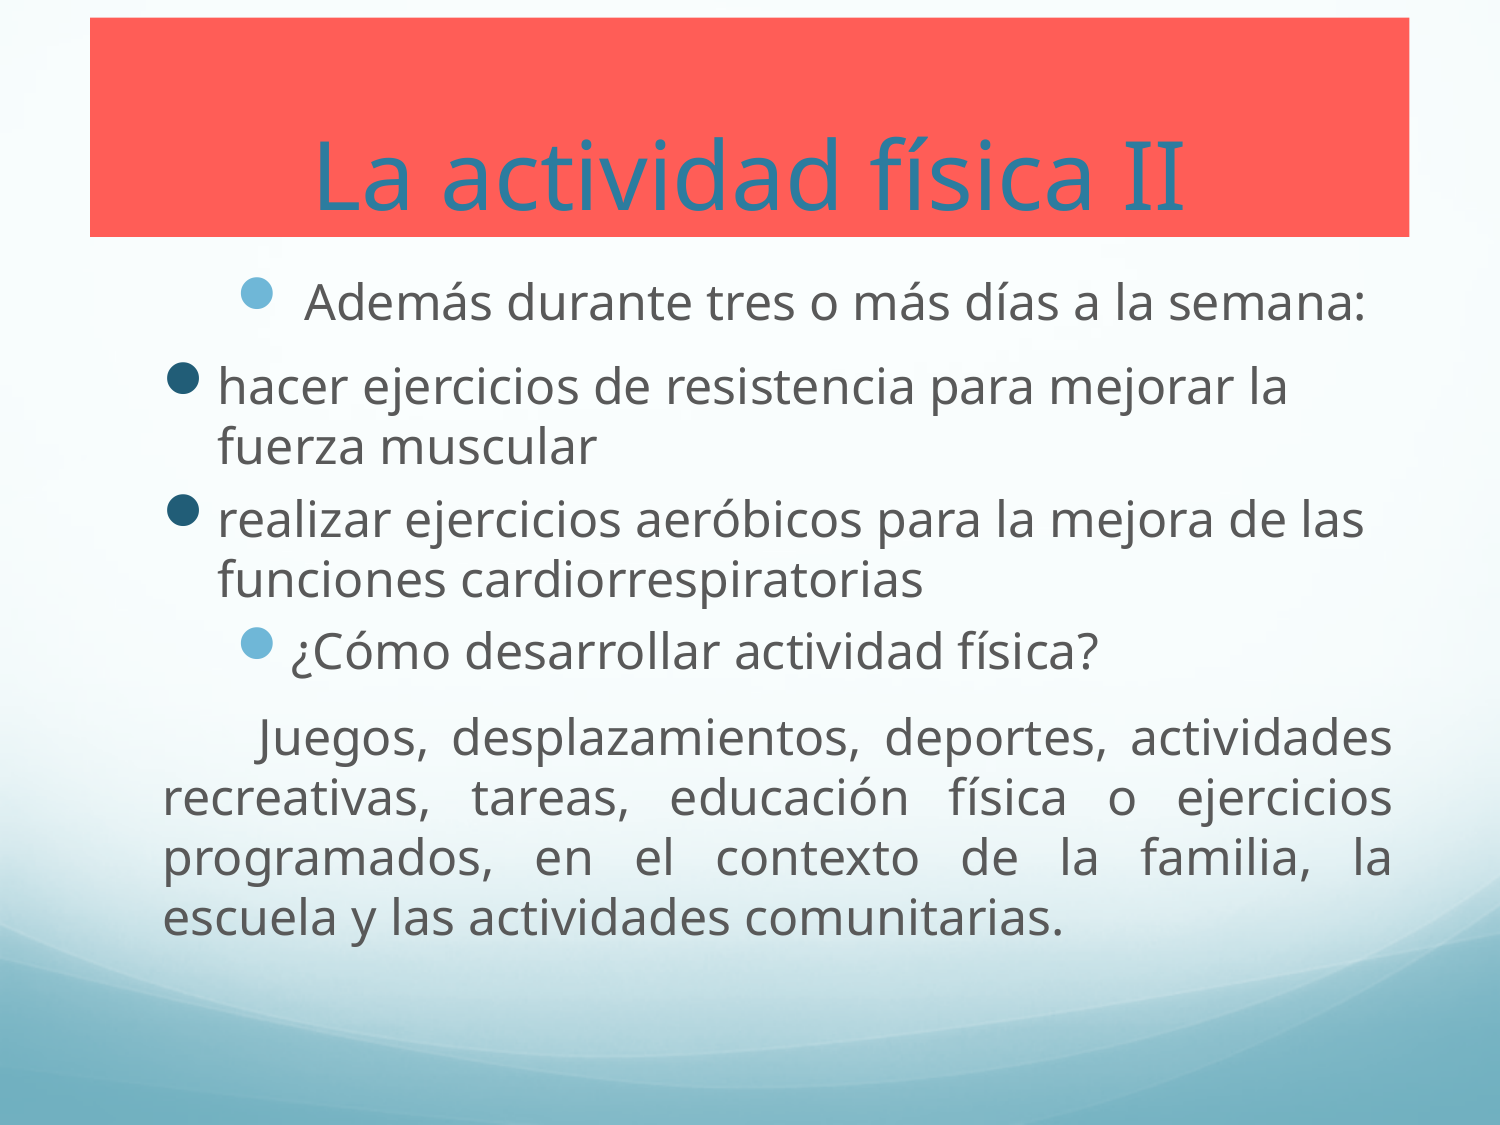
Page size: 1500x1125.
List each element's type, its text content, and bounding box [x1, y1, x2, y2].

title La actividad física II [90, 17, 1410, 237]
list Además durante tres o más días a la semana: hacer ejercicios de resistencia para mejorar la fuerza muscular realizar ejercicios aeróbicos para la mejora de las funciones cardiorrespiratorias ¿Cómo desarrollar actividad física? Juegos, desplazamientos, deportes, actividades recreativas, tareas, educación física o ejercicios programados, en el contexto de la familia, la escuela y las actividades comunitarias. [90, 262, 1410, 975]
